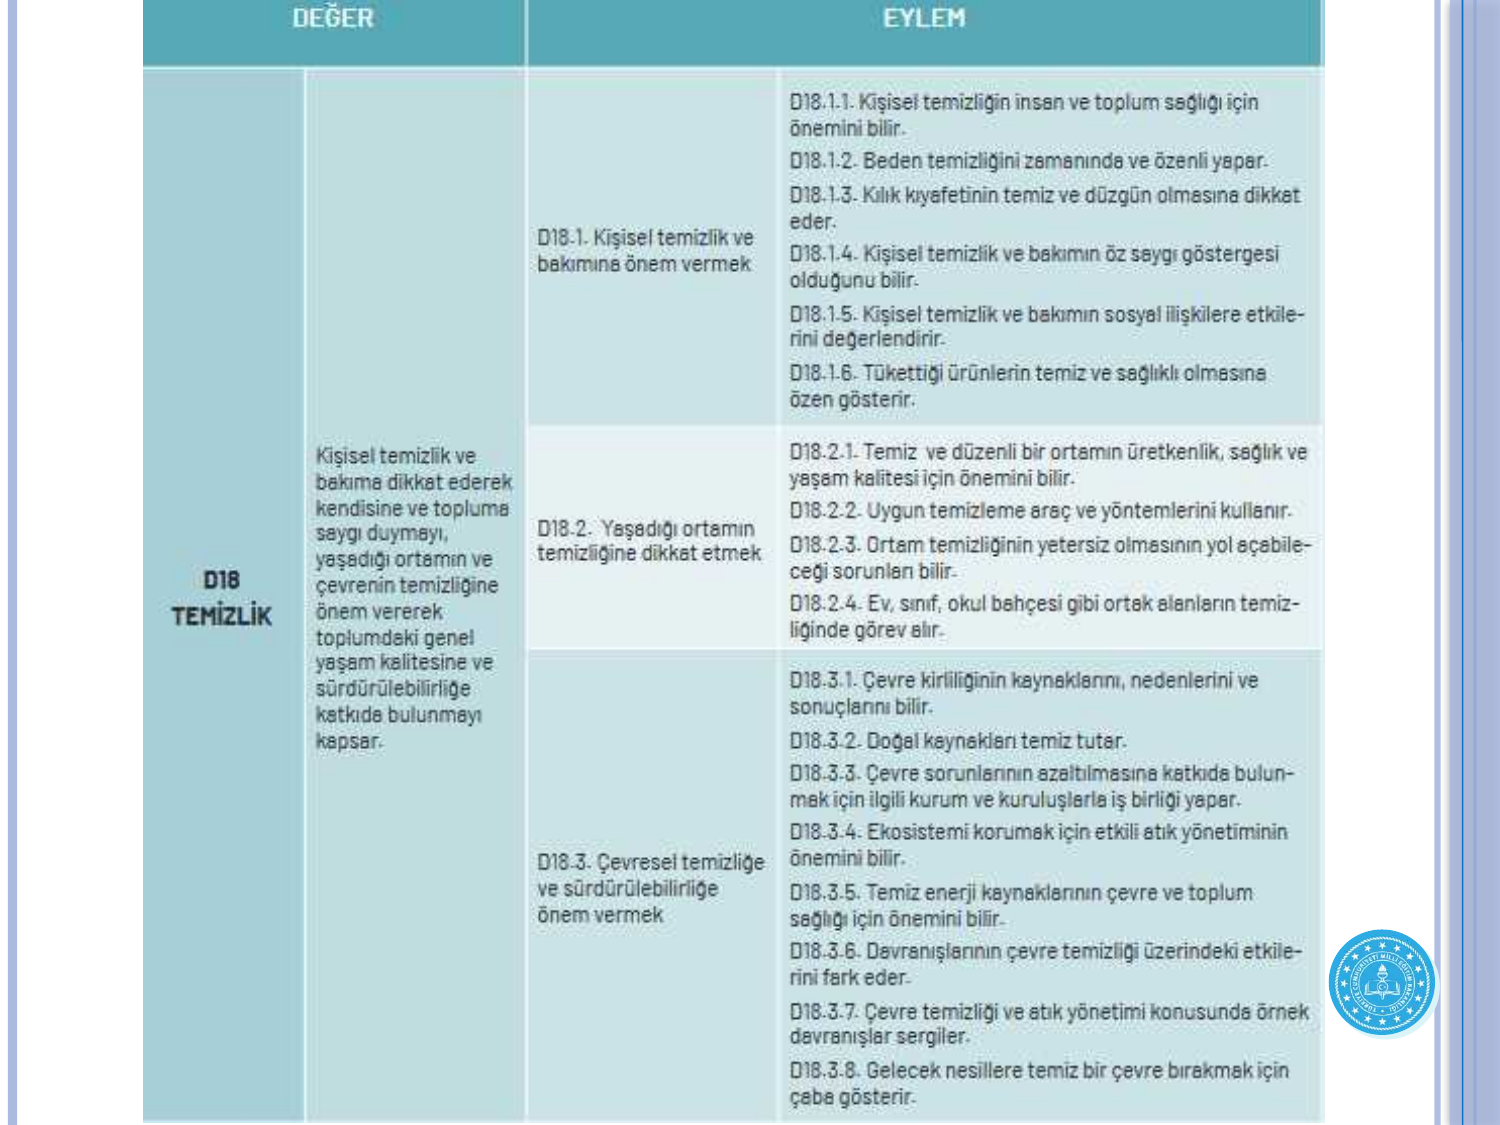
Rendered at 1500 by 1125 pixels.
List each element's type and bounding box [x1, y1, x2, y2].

picture [142, 0, 1326, 1124]
picture [1328, 928, 1436, 1036]
